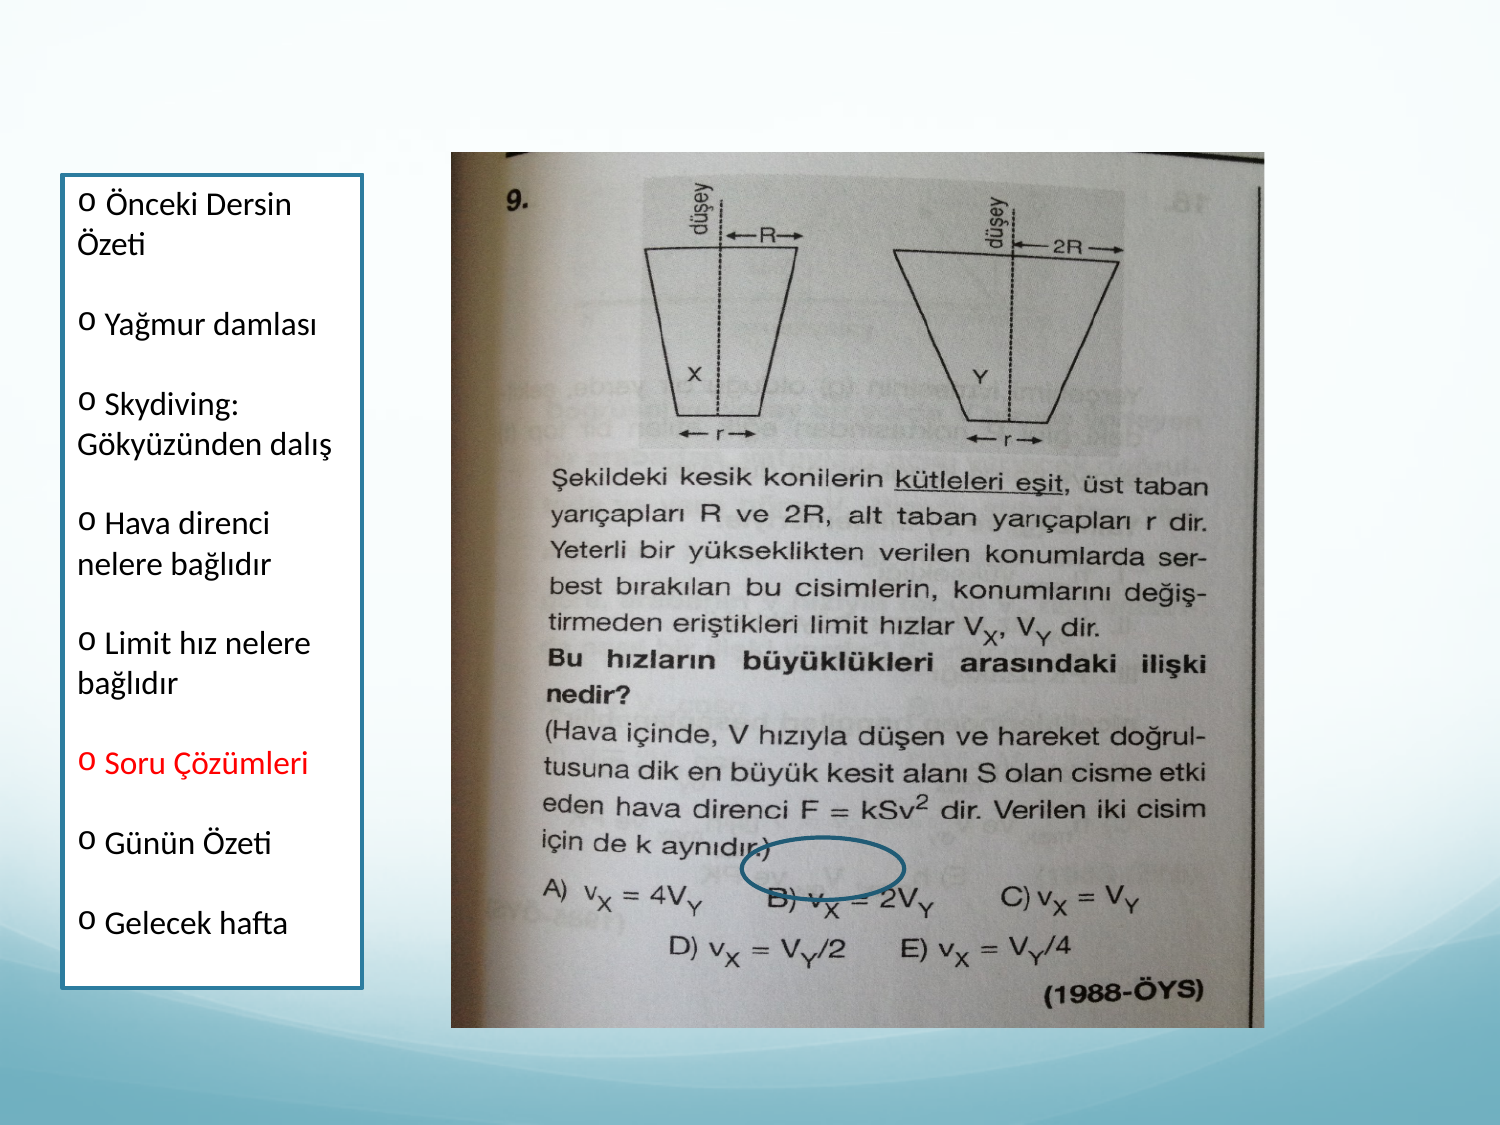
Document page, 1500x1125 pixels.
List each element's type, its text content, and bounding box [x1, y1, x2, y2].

text_box Önceki Dersin Özeti Yağmur damlası Skydiving: Gökyüzünden dalış Hava direnci nelere bağlıdır Limit hız nelere bağlıdır Soru Çözümleri Günün Özeti Gelecek hafta [60, 173, 364, 990]
picture [419, 152, 1296, 1028]
